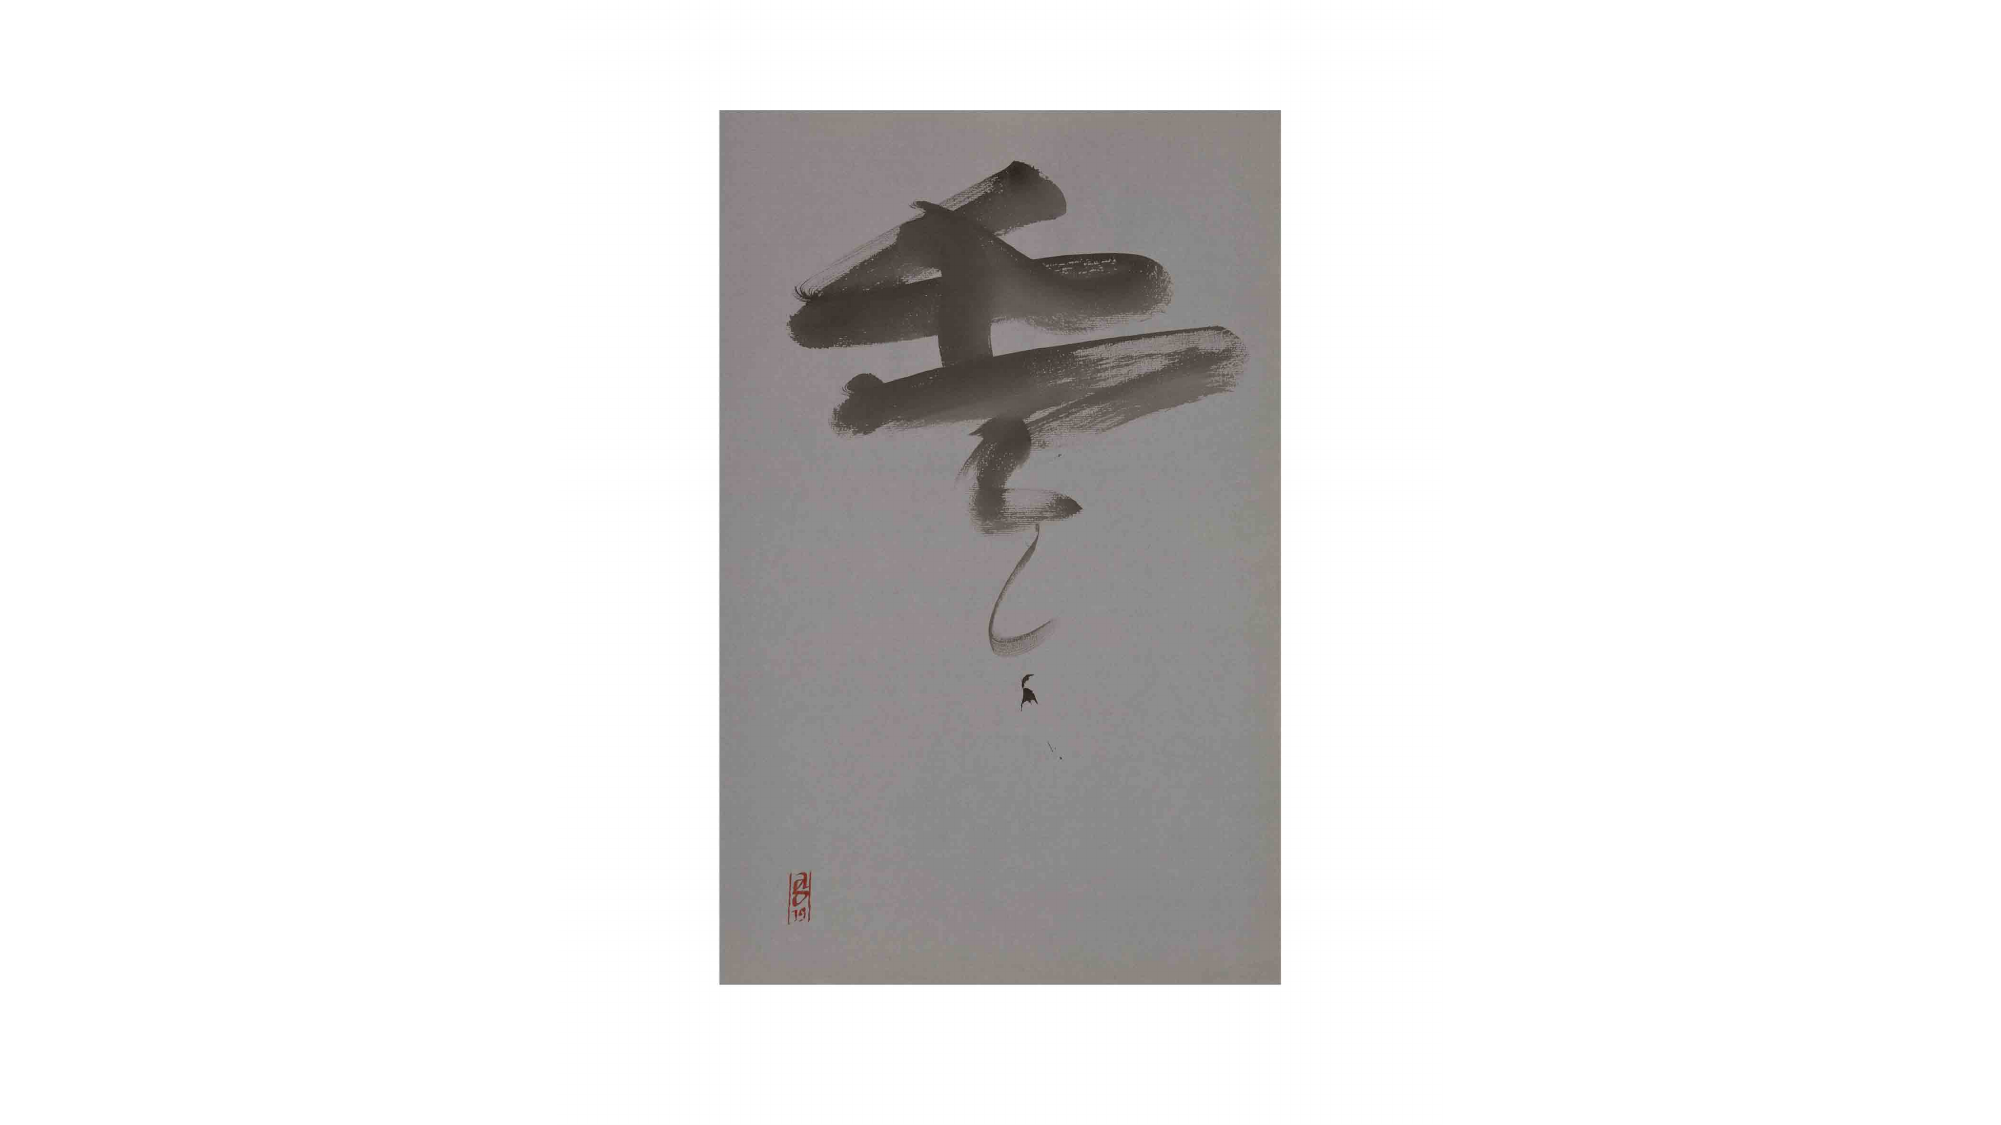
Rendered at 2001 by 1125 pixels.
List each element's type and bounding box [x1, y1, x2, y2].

picture [557, 0, 1443, 1125]
